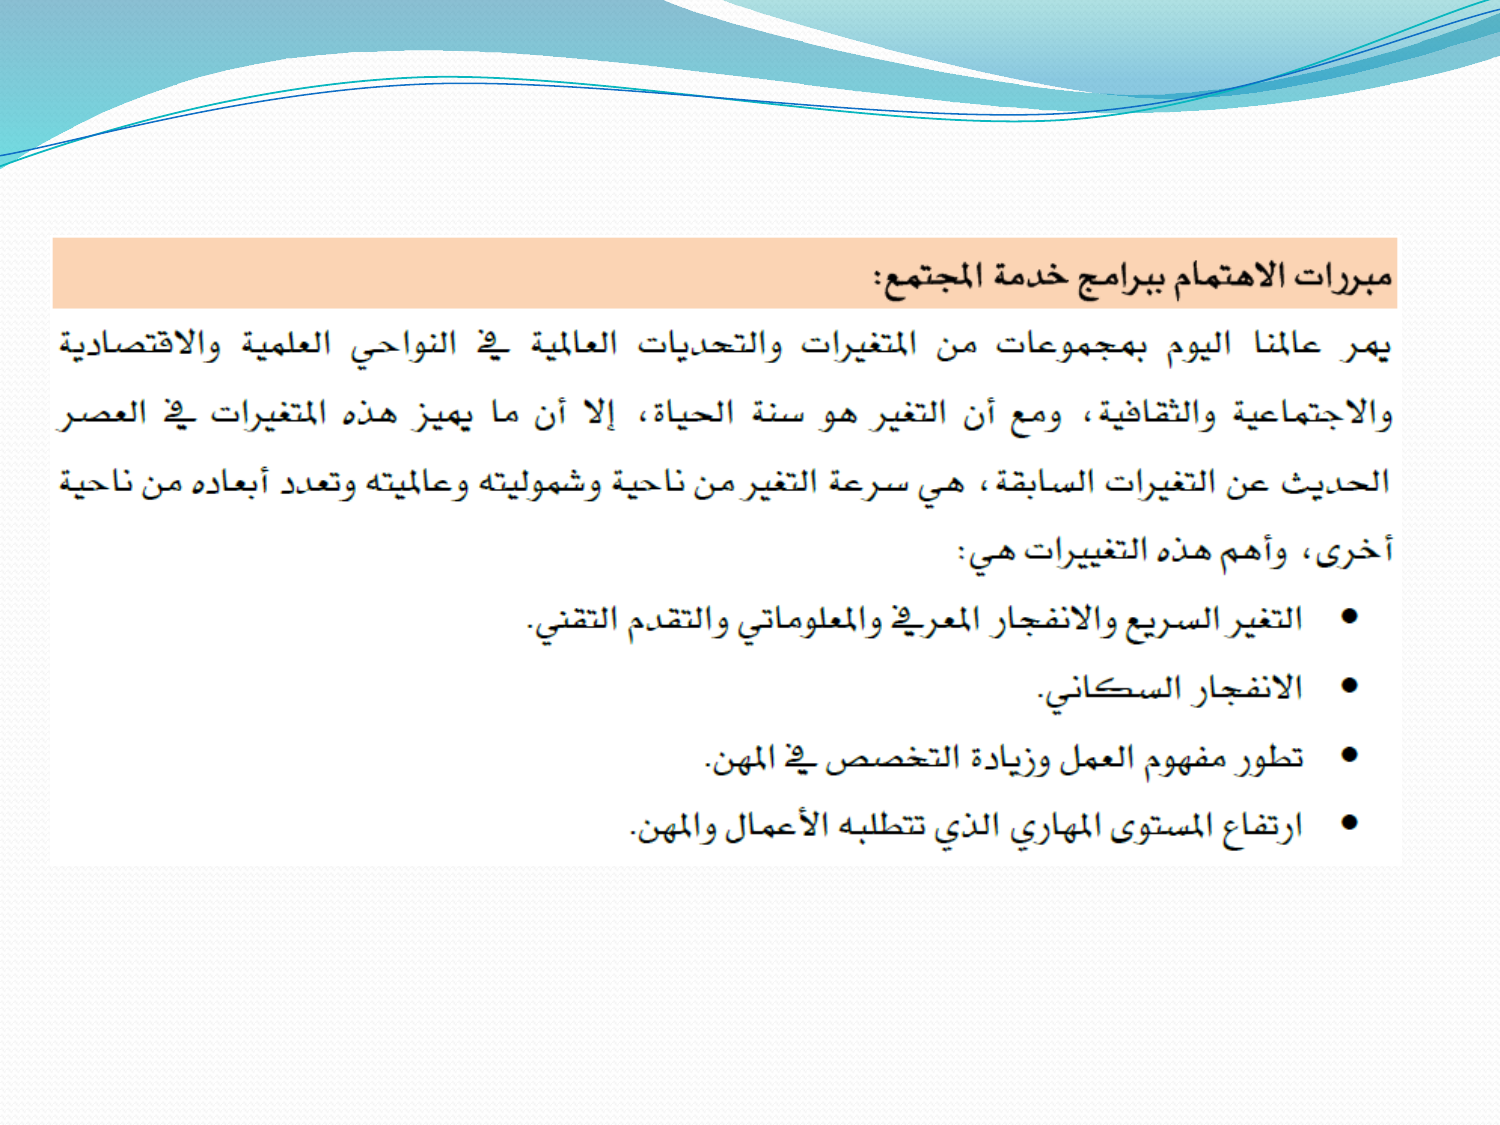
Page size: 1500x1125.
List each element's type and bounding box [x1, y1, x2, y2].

picture [50, 234, 1402, 867]
